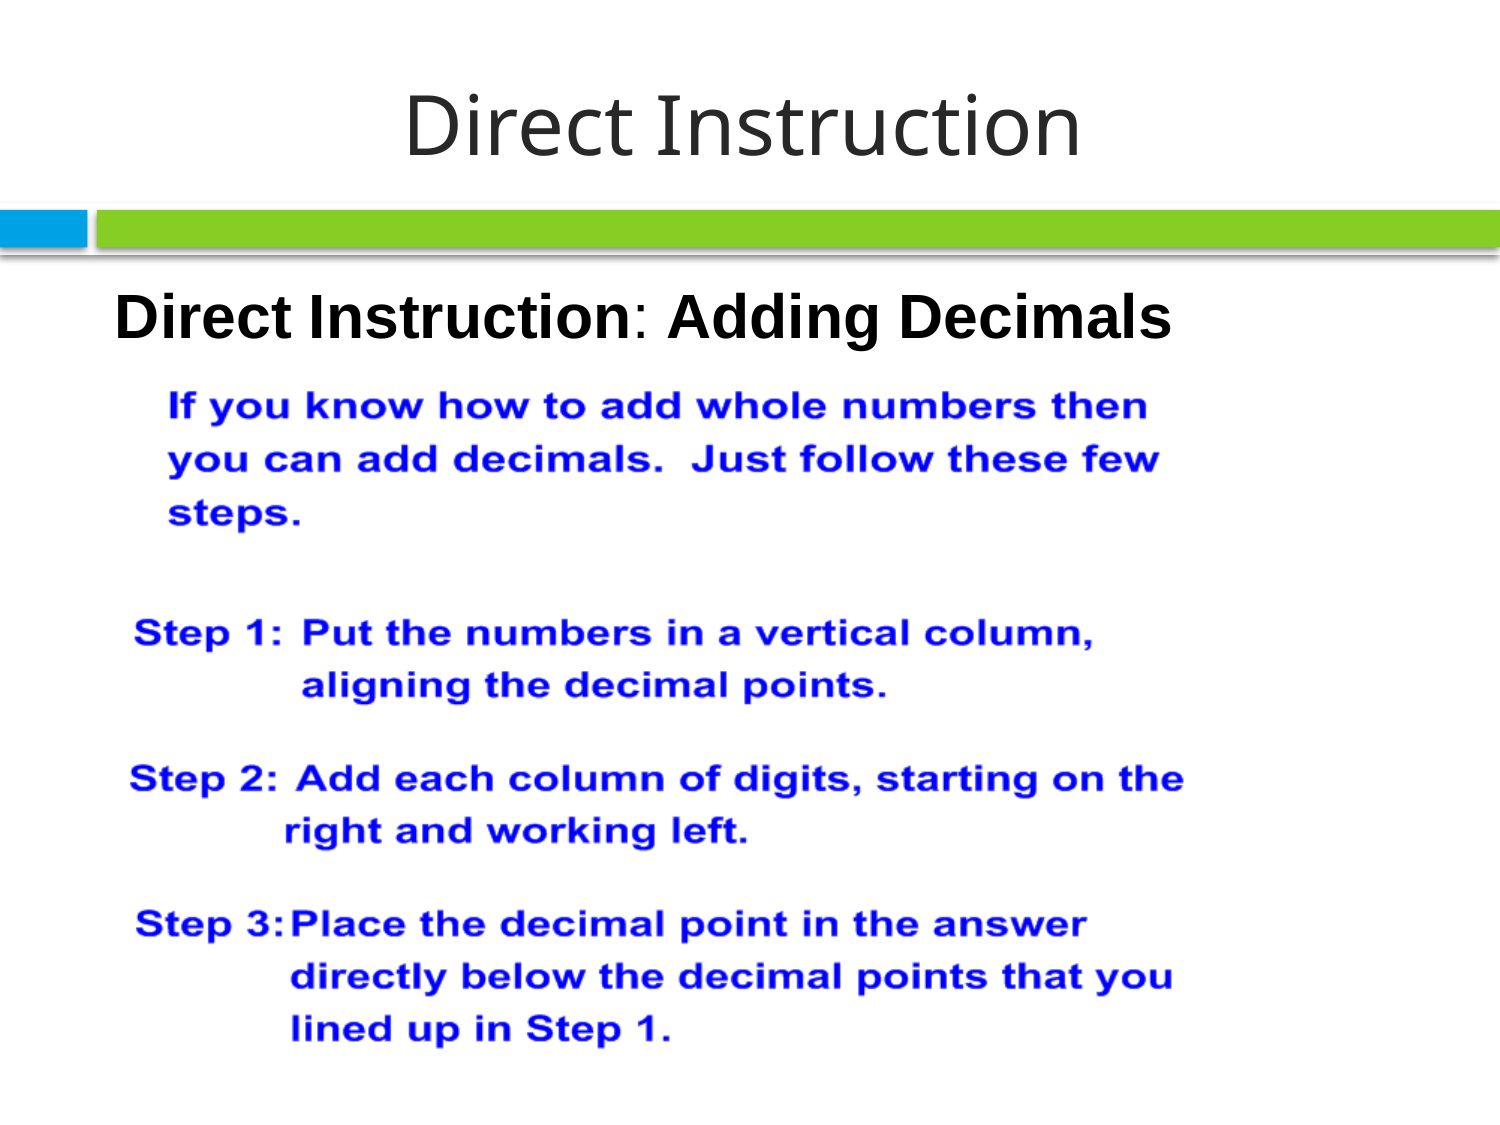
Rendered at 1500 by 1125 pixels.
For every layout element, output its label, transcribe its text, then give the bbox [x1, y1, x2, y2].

title Direct Instruction [62, 44, 1426, 201]
list Direct Instruction: Adding Decimals [99, 268, 1463, 1101]
picture [87, 318, 1305, 1101]
